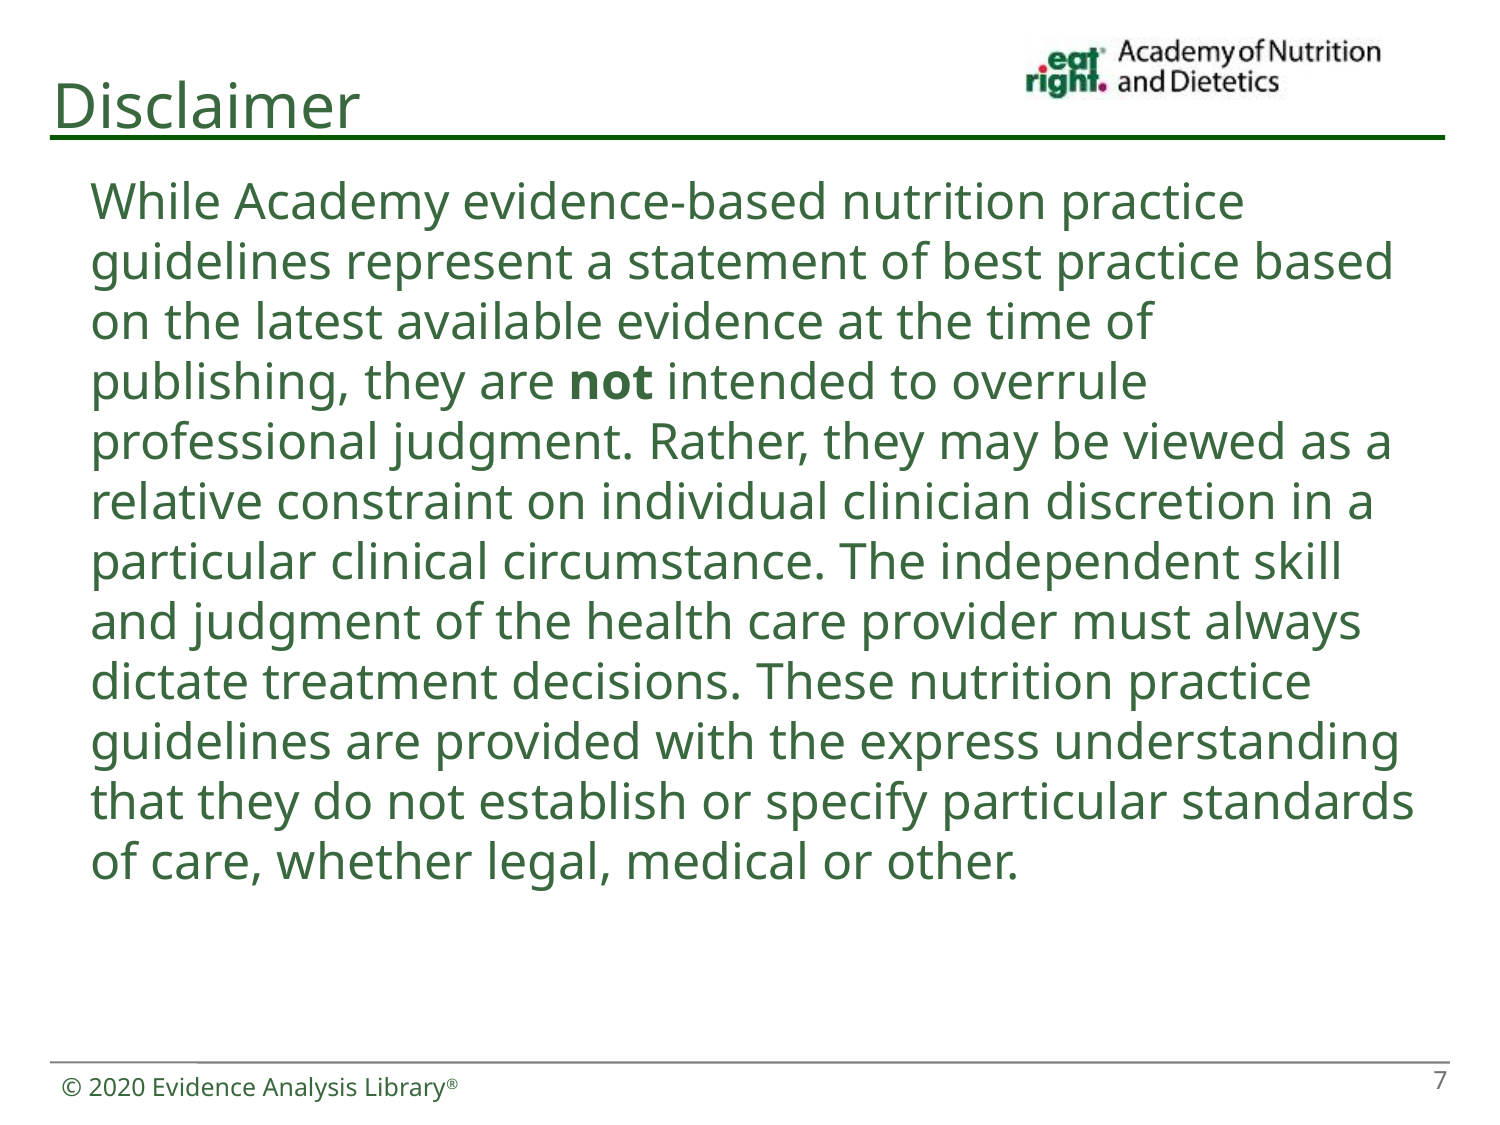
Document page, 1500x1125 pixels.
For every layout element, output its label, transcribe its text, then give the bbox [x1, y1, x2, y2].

title Disclaimer [37, 57, 1388, 150]
list While Academy evidence-based nutrition practice guidelines represent a statement of best practice based on the latest available evidence at the time of publishing, they are not intended to overrule professional judgment. Rather, they may be viewed as a relative constraint on individual clinician discretion in a particular clinical circumstance. The independent skill and judgment of the health care provider must always dictate treatment decisions. These nutrition practice guidelines are provided with the express understanding that they do not establish or specify particular standards of care, whether legal, medical or other. [75, 162, 1438, 1050]
text_box © 2020 Evidence Analysis Library® [46, 1064, 474, 1109]
slide_number 7 [1112, 1062, 1463, 1100]
picture [1025, 37, 1382, 57]
